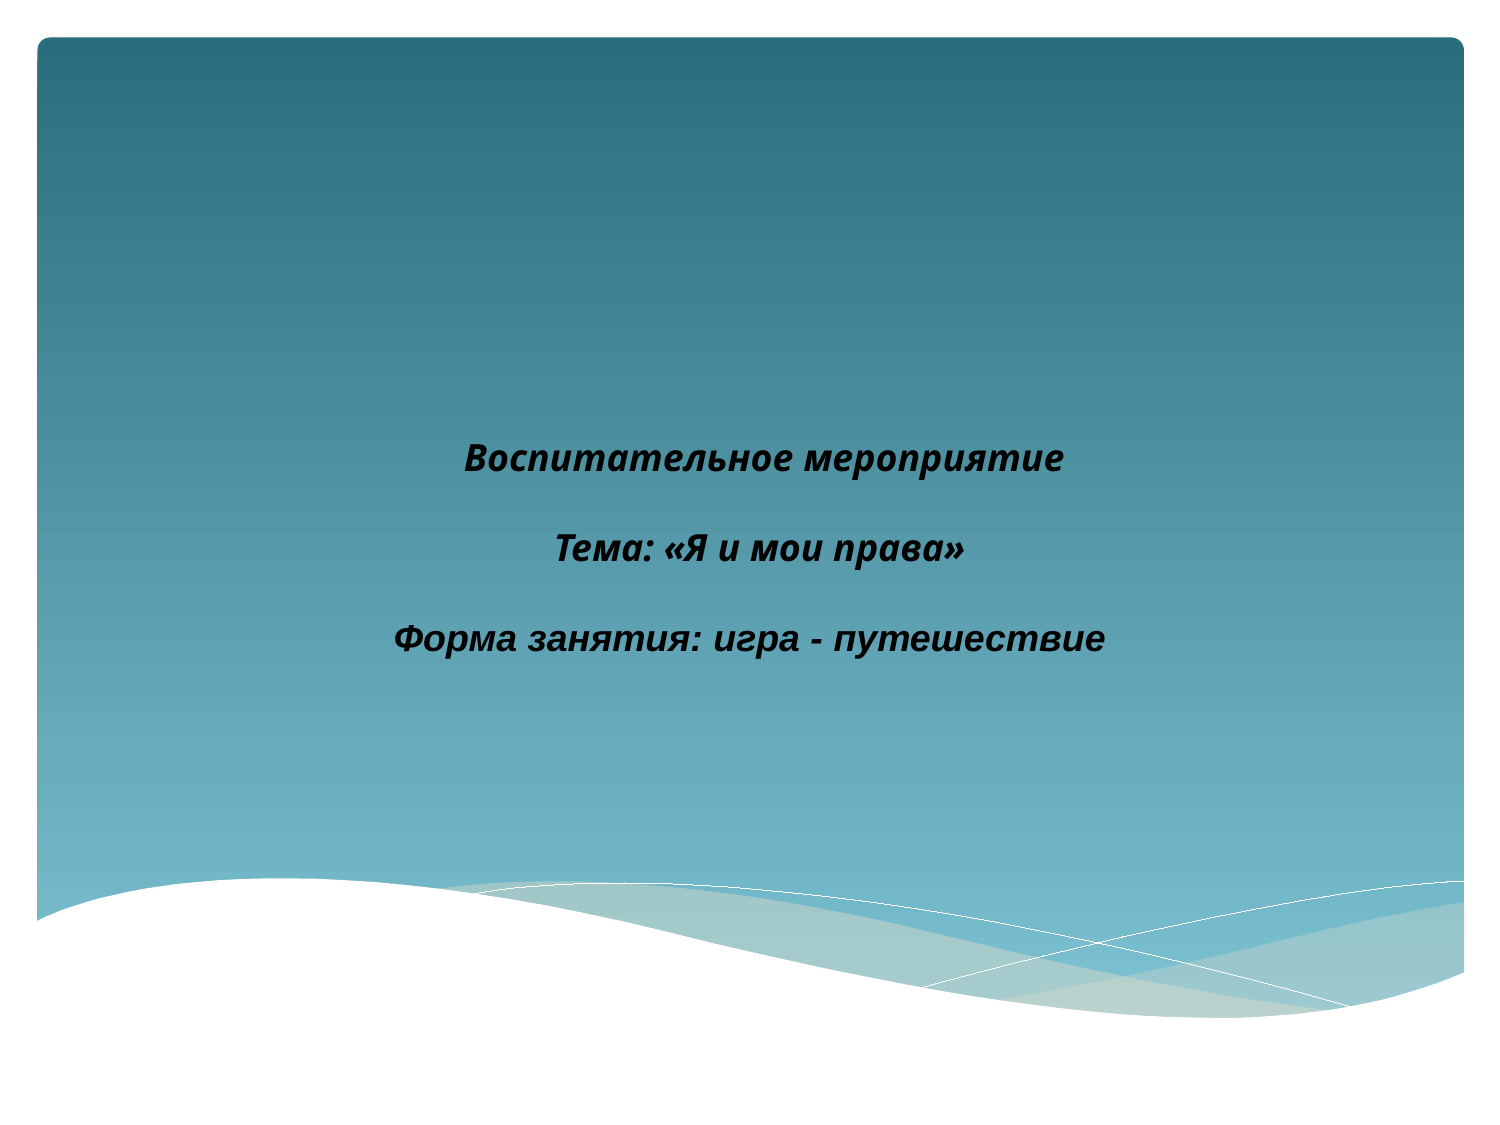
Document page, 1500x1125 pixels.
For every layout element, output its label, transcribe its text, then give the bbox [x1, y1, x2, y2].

text_box Воспитательное мероприятие Тема: «Я и мои права» Форма занятия: игра - путешествие [96, 381, 1404, 667]
